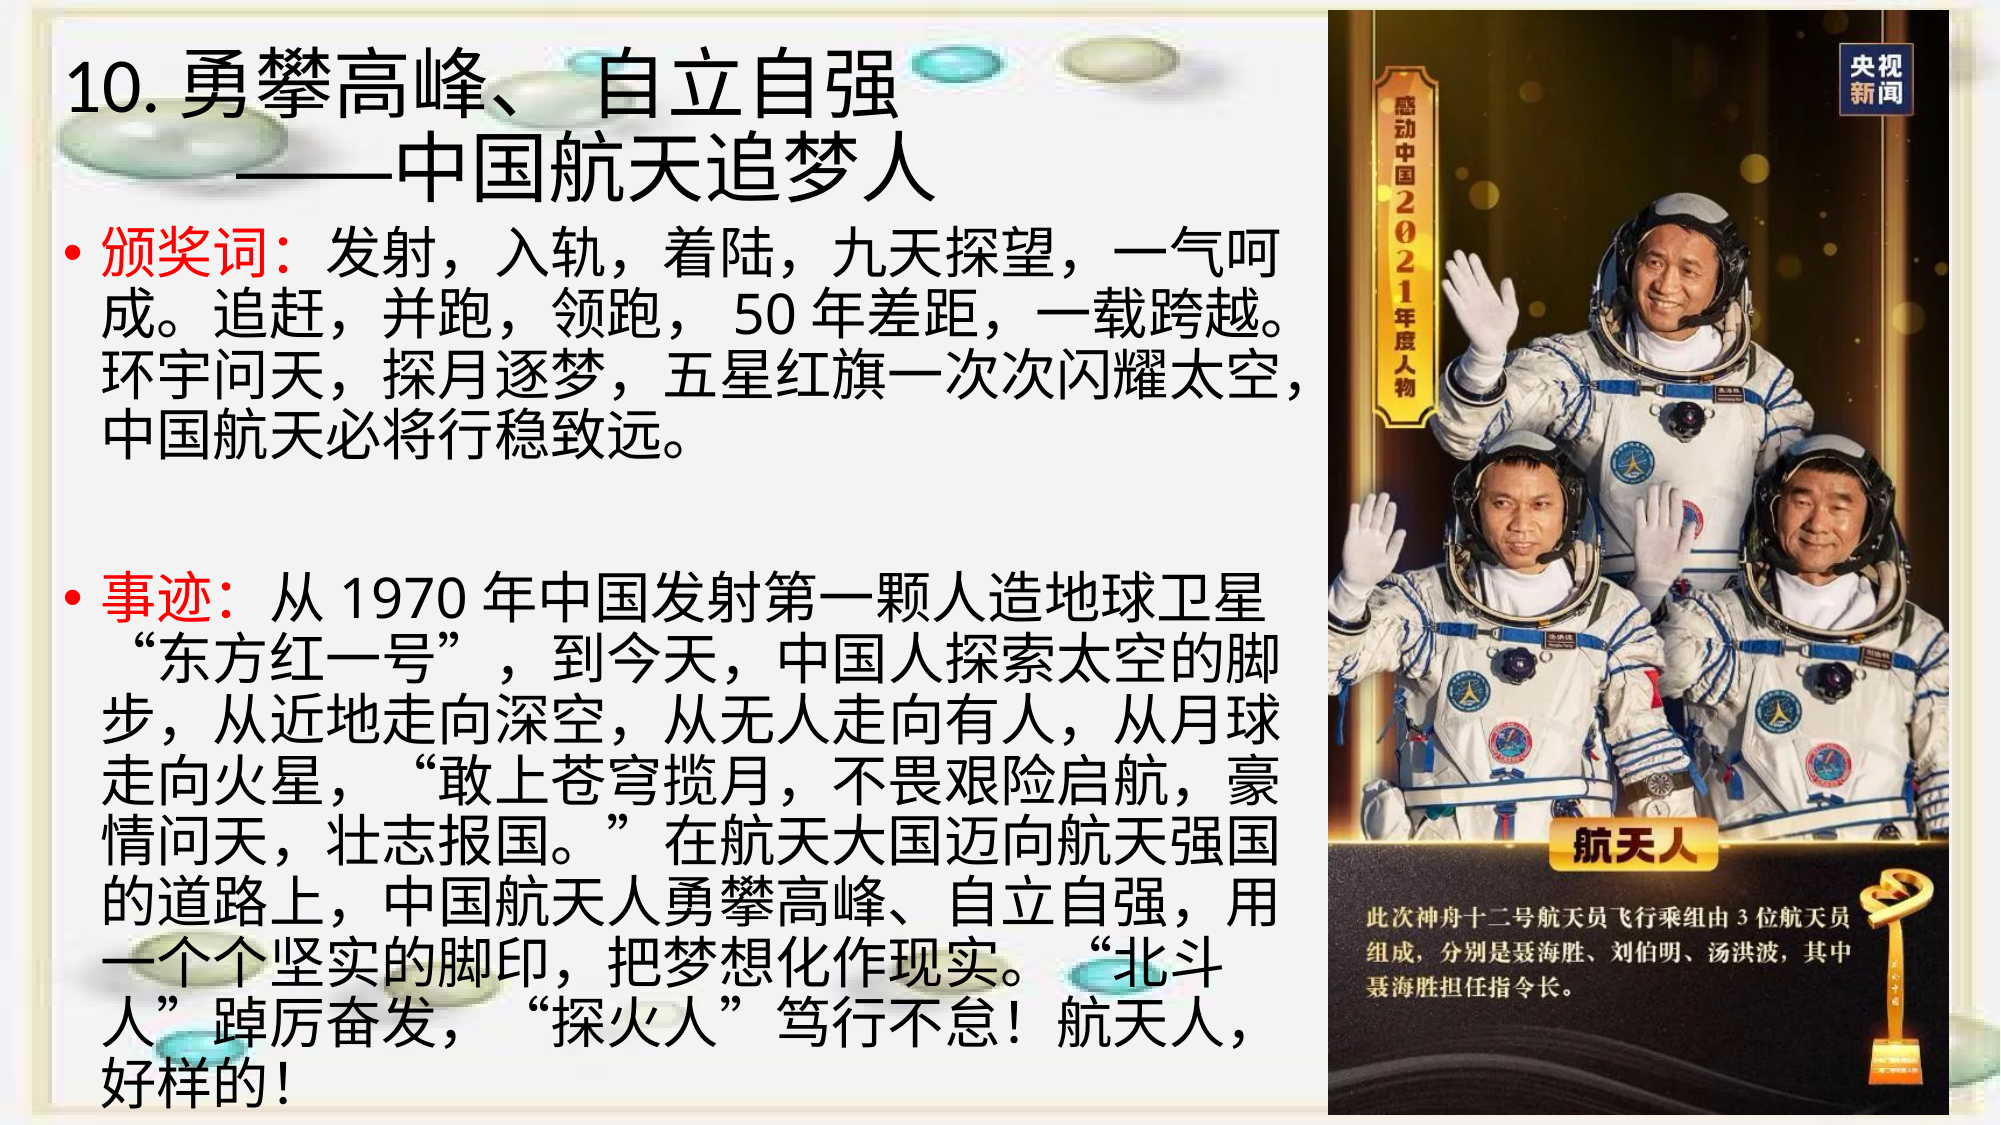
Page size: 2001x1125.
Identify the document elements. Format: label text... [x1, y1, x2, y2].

title 10.勇攀高峰、 自立自强 ——中国航天追梦人 [47, 20, 970, 217]
list 颁奖词：发射，入轨，着陆，九天探望，一气呵成。追赶，并跑，领跑，50年差距，一载跨越。环宇问天，探月逐梦，五星红旗一次次闪耀太空，中国航天必将行稳致远。 事迹：从1970年中国发射第一颗人造地球卫星 “东方红一号”，到今天，中国人探索太空的脚步，从近地走向深空，从无人走向有人，从月球走向火星，“敢上苍穹揽月，不畏艰险启航，豪情问天，壮志报国。”在航天大国迈向航天强国的道路上，中国航天人勇攀高峰、自立自强，用一个个坚实的脚印，把梦想化作现实。“北斗人”踔厉奋发，“探火人”笃行不怠！航天人，好样的！ [47, 217, 1313, 932]
picture [0, 0, 2001, 1125]
